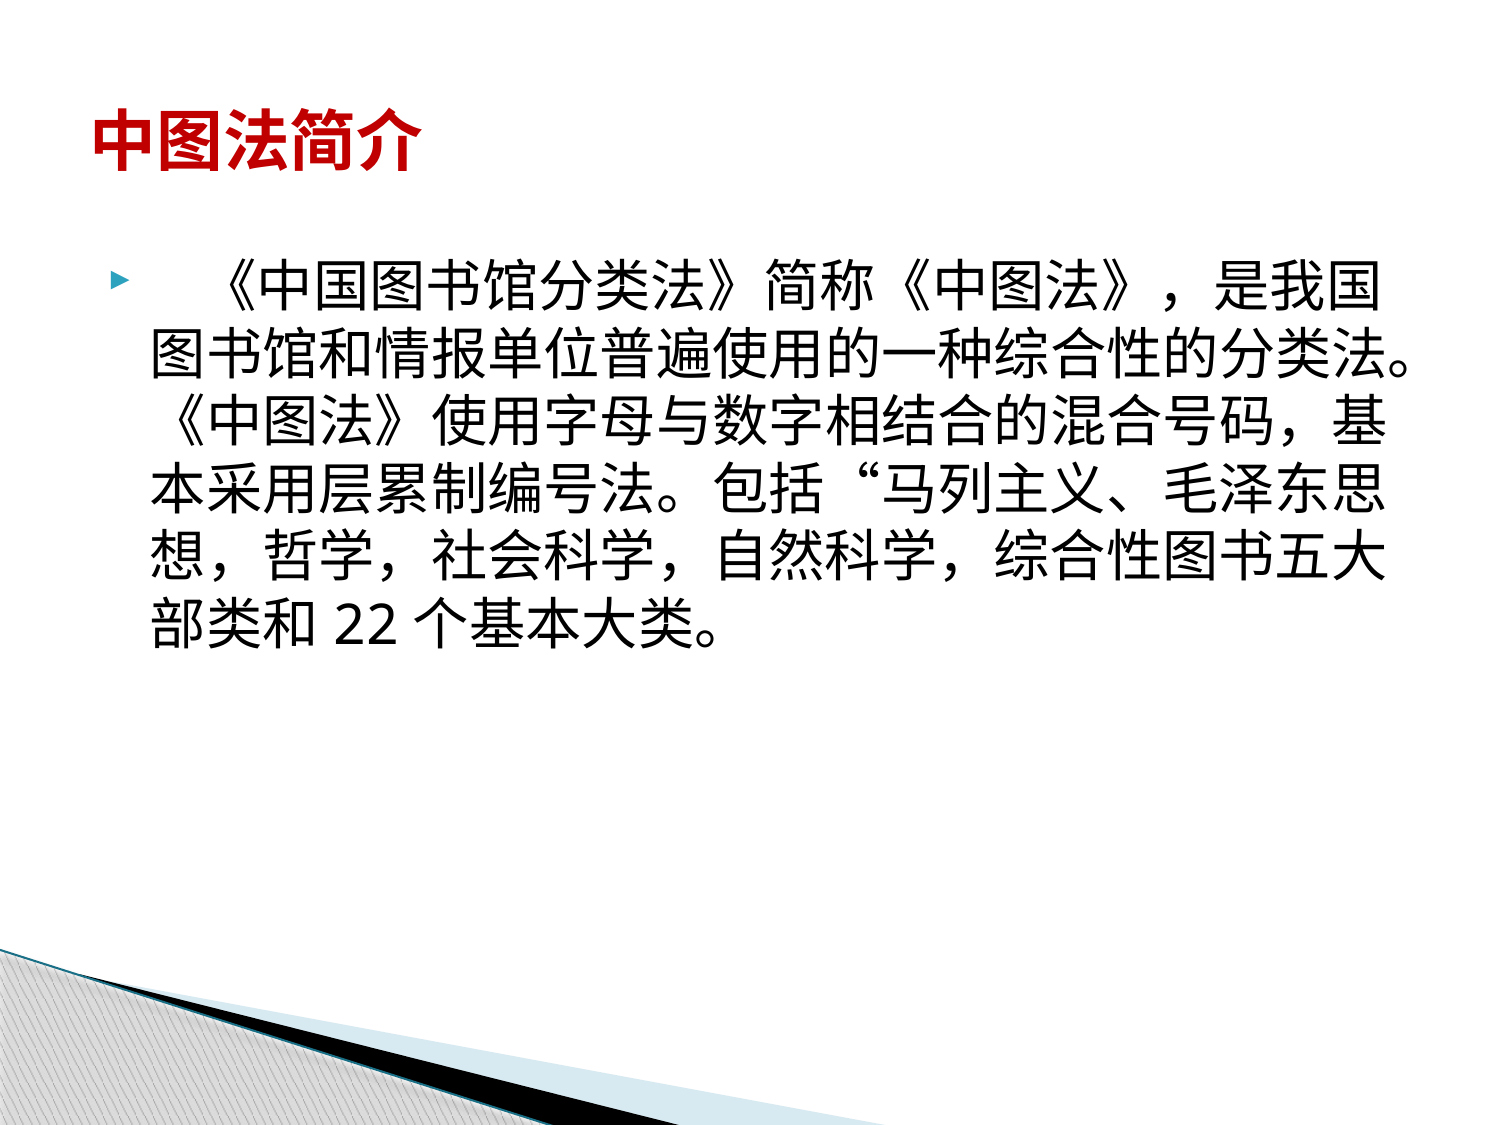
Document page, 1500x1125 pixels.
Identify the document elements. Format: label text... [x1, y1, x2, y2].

title 中图法简介 [75, 45, 1425, 233]
list 《中国图书馆分类法》简称《中图法》，是我国图书馆和情报单位普遍使用的一种综合性的分类法。《中图法》使用字母与数字相结合的混合号码，基本采用层累制编号法。包括“马列主义、毛泽东思想，哲学，社会科学，自然科学，综合性图书五大部类和22个基本大类。 [75, 243, 1425, 986]
